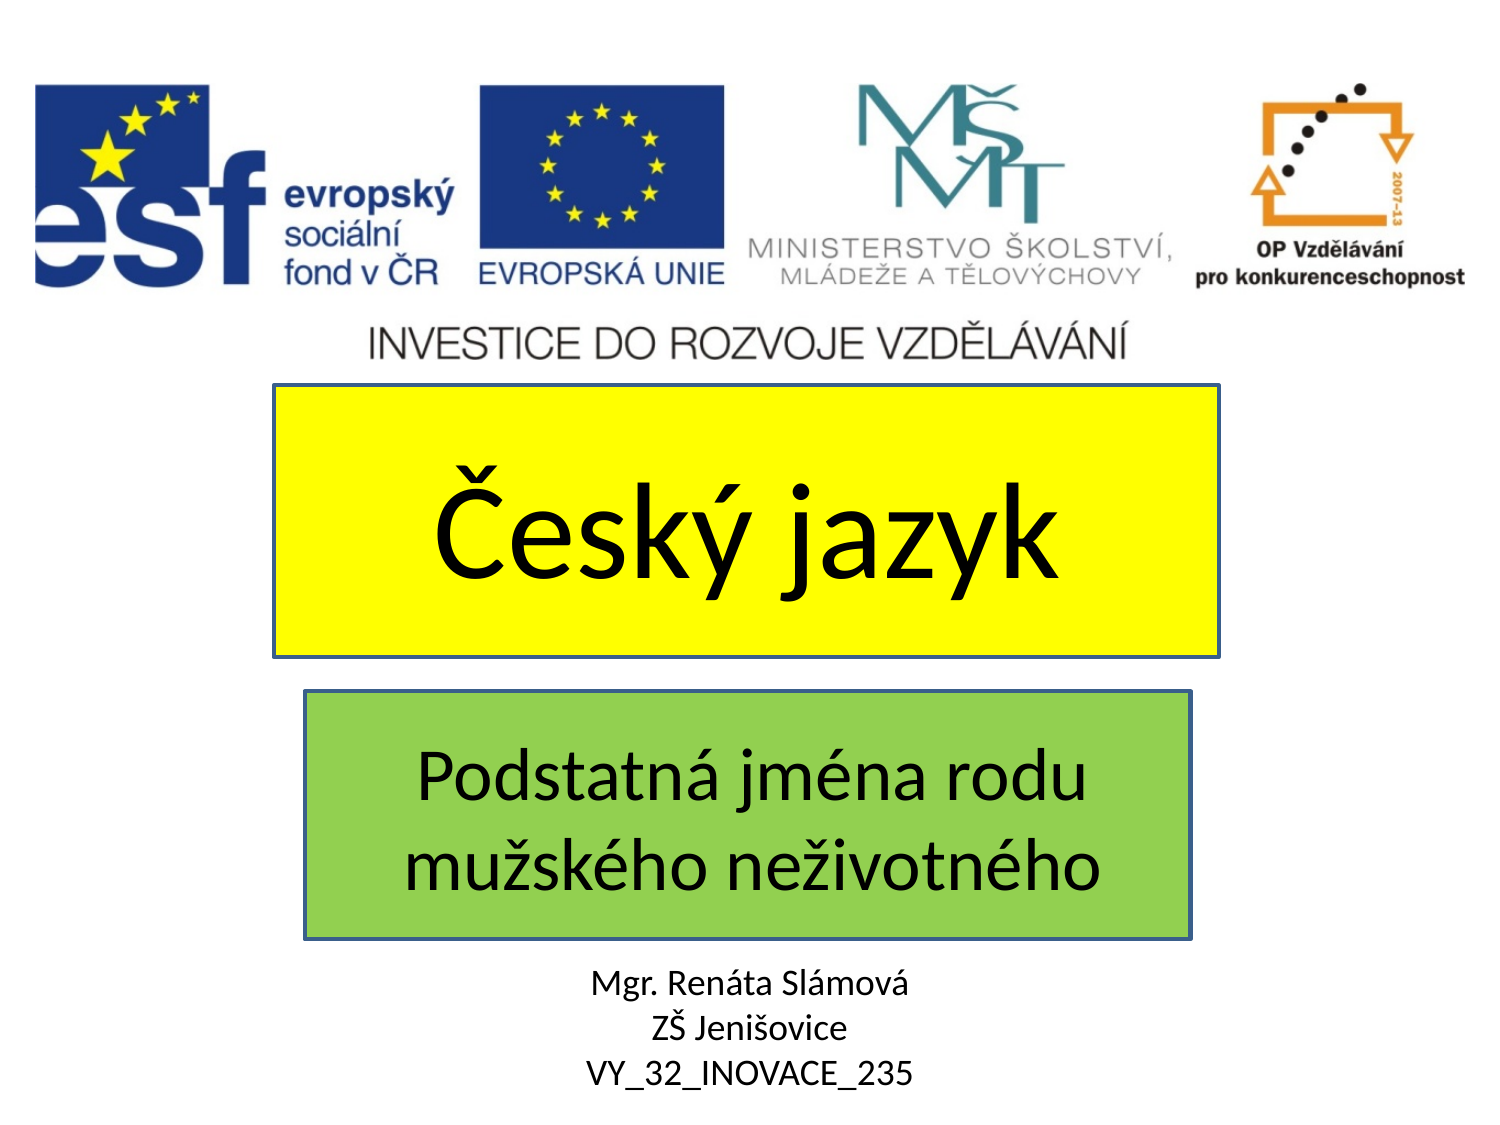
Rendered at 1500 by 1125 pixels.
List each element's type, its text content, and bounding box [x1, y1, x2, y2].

text_box Podstatná jména rodu mužského neživotného [351, 718, 1155, 950]
text_box [272, 383, 1221, 659]
text_box Český jazyk [281, 433, 1215, 614]
text_box [303, 689, 1193, 941]
text_box Mgr. Renáta Slámová ZŠ Jenišovice VY_32_INOVACE_235 [0, 950, 1500, 1100]
picture [35, 83, 1465, 360]
